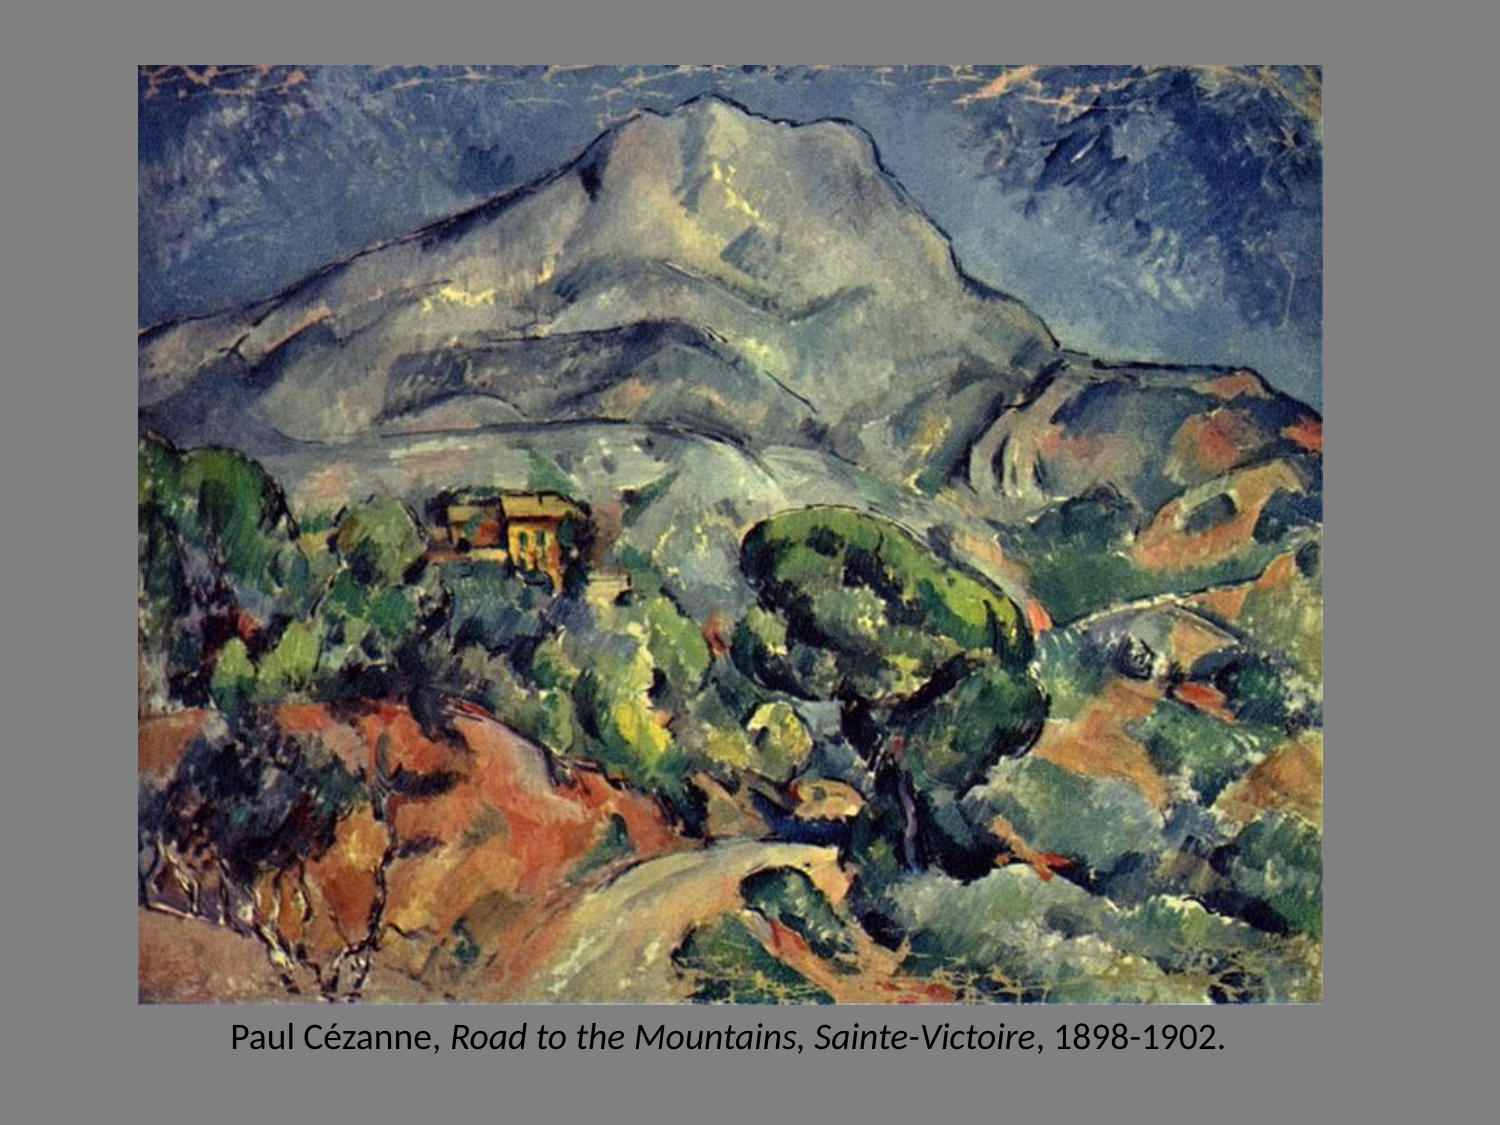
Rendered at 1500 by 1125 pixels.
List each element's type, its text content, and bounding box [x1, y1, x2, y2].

text_box Paul Cézanne, Road to the Mountains, Sainte-Victoire, 1898-1902. [140, 1014, 1325, 1065]
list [0, 65, 1500, 1006]
